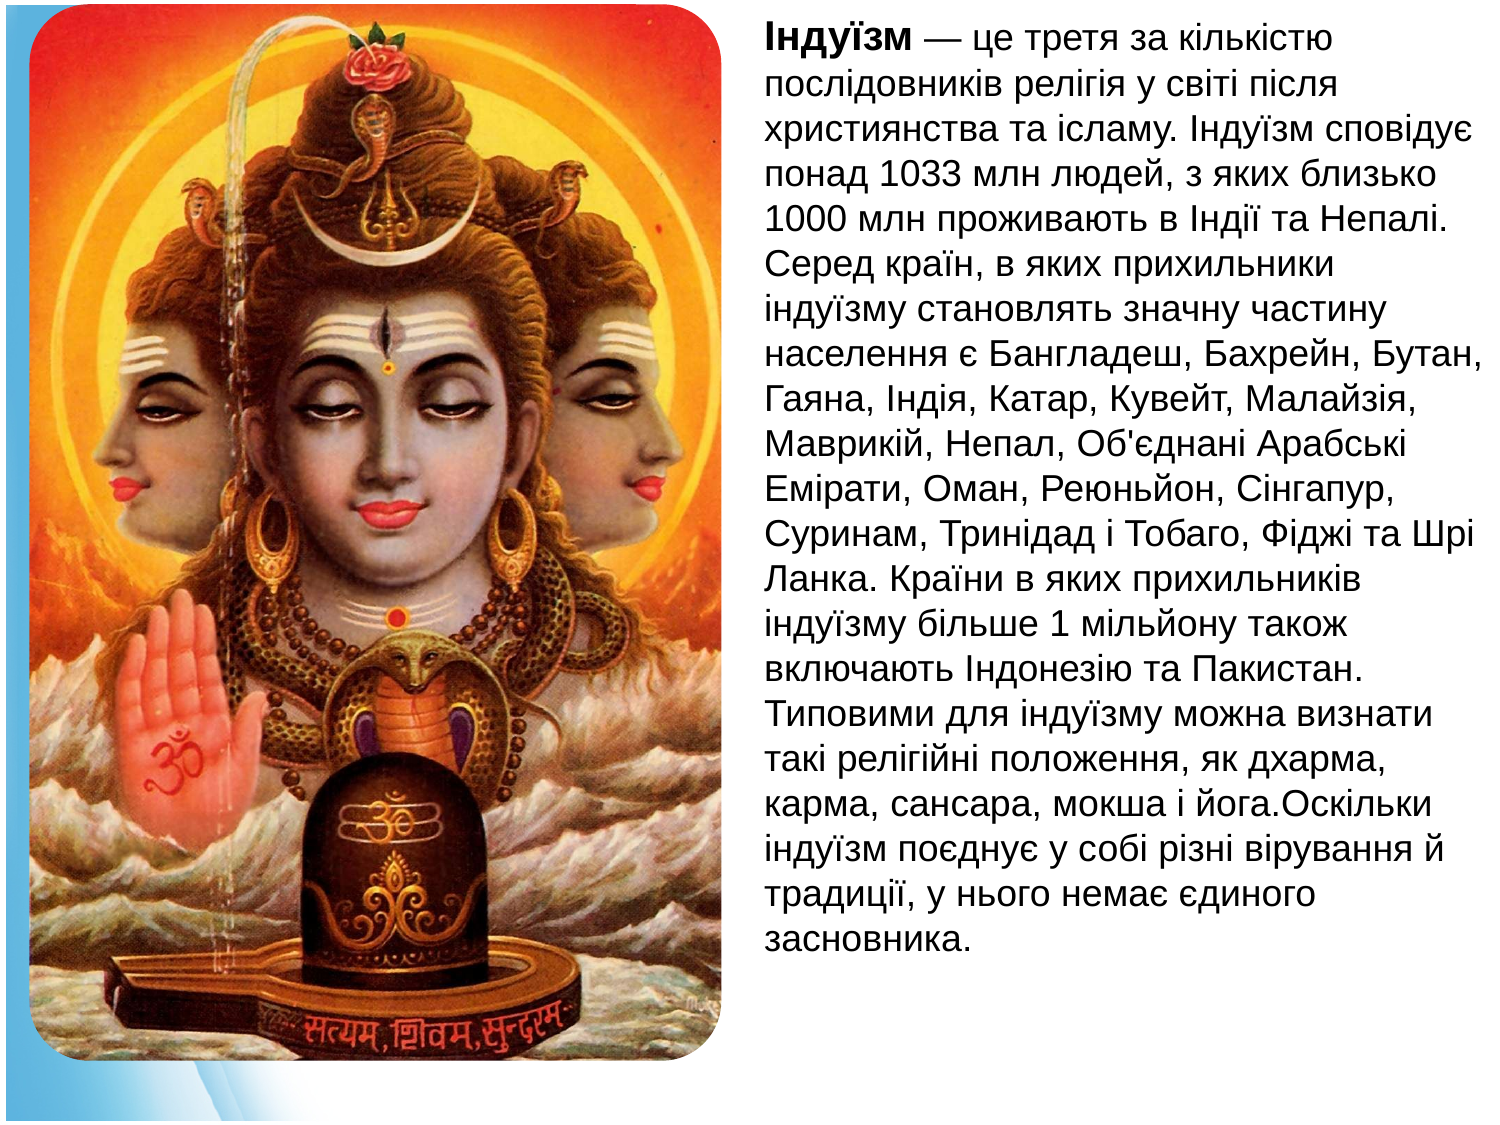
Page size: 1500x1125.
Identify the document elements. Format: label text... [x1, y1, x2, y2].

picture [0, 0, 1500, 1125]
text_box Індуїзм — це третя за кількістю послідовників релігія у світі після християнства та ісламу. Індуїзм сповідує понад 1033 млн людей, з яких близько 1000 млн проживають в Індії та Непалі. Серед країн, в яких прихильники індуїзму становлять значну частину населення є Бангладеш, Бахрейн, Бутан, Гаяна, Індія, Катар, Кувейт, Малайзія, Маврикій, Непал, Об'єднані Арабські Емірати, Оман, Реюньйон, Сінгапур, Суринам, Тринідад і Тобаго, Фіджі та Шрі Ланка. Країни в яких прихильників індуїзму більше 1 мільйону також включають Індонезію та Пакистан. Типовими для індуїзму можна визнати такі релігійні положення, як дхарма, карма, сансара, мокша і йога.Оскільки індуїзм поєднує у собі різні вірування й традиції, у нього немає єдиного засновника. [749, 1, 1500, 967]
